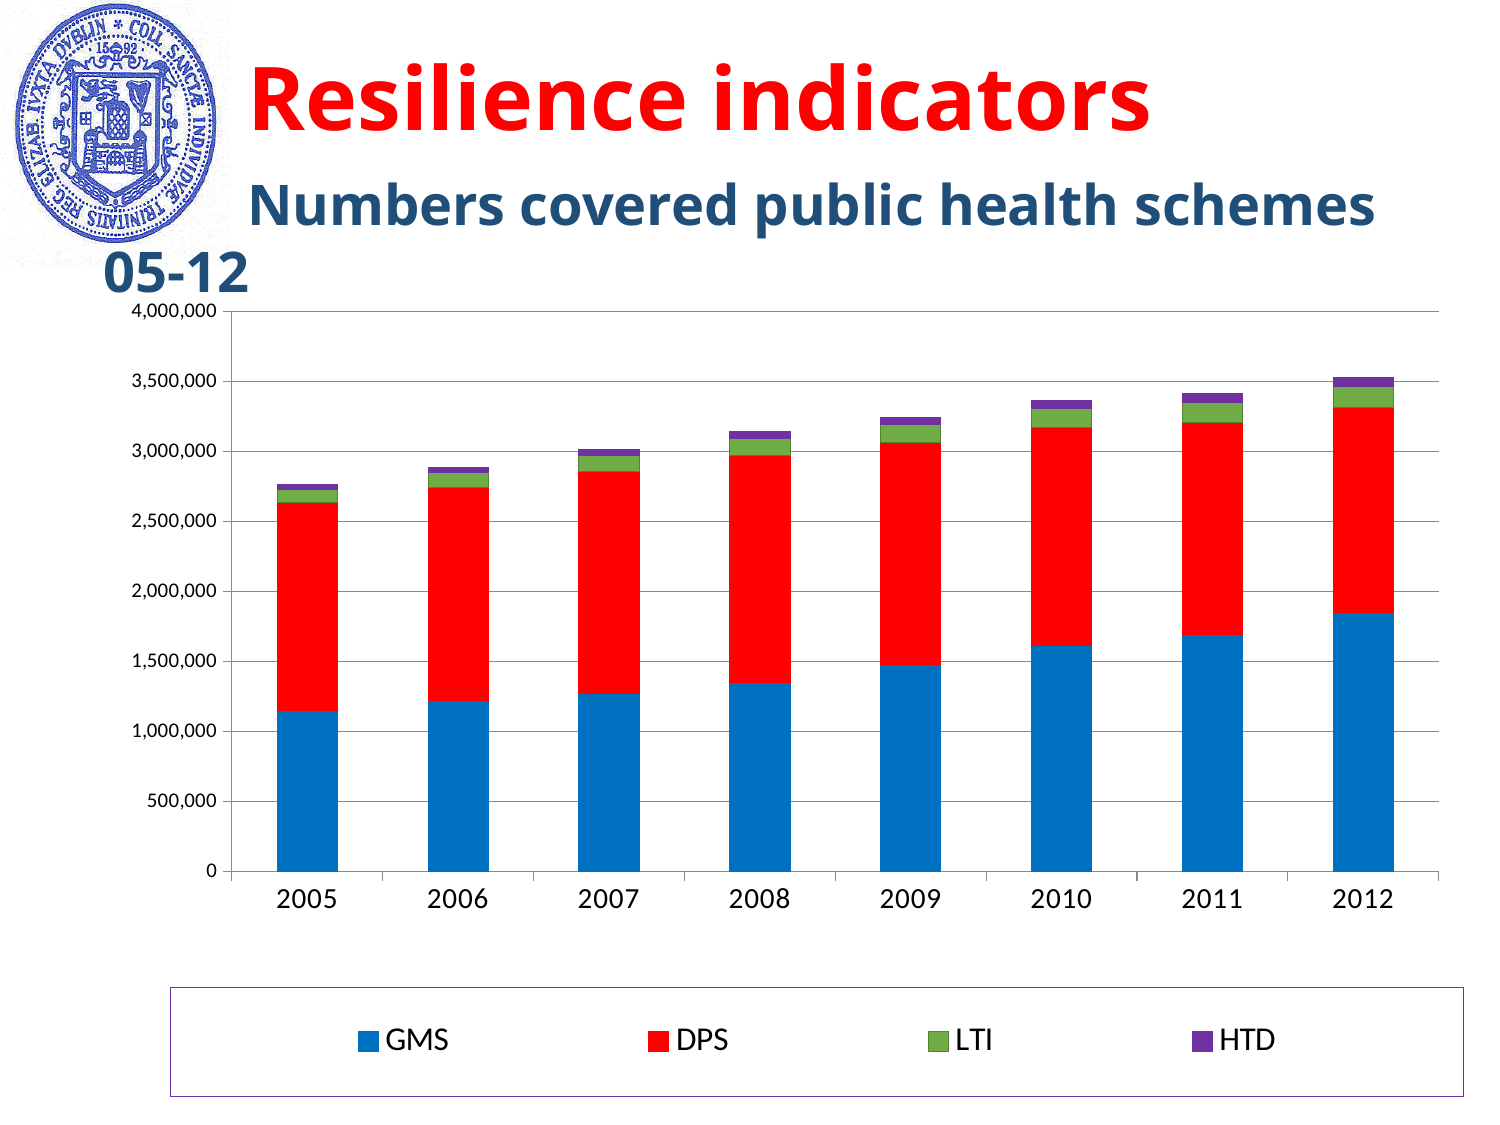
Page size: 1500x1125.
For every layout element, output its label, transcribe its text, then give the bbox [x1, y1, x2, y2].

chart [0, 267, 1485, 1125]
picture [0, 0, 231, 267]
title Resilience indicators Numbers covered public health schemes 05-12 [231, 45, 1439, 267]
